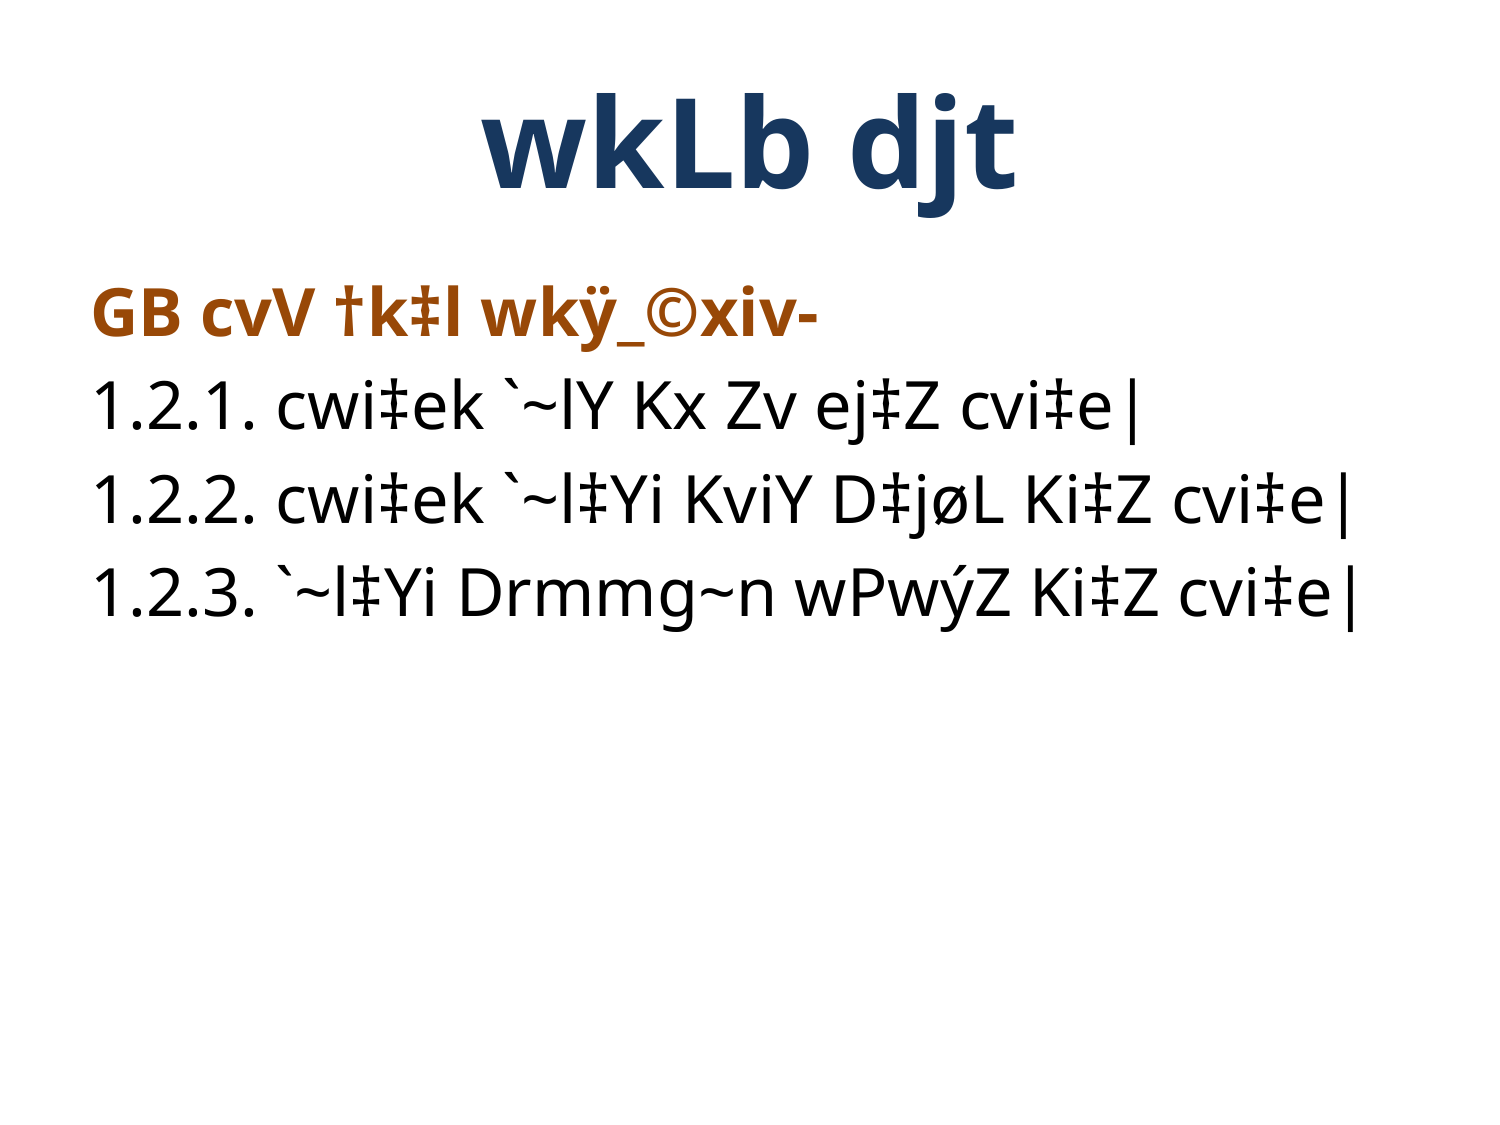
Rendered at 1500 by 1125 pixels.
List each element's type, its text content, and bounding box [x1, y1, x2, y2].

title wkLb djt [75, 45, 1425, 233]
list GB cvV †k‡l wkÿ_©xiv- 1.2.1. cwi‡ek `~lY Kx Zv ej‡Z cvi‡e| 1.2.2. cwi‡ek `~l‡Yi KviY D‡jøL Ki‡Z cvi‡e| 1.2.3. `~l‡Yi Drmmg~n wPwýZ Ki‡Z cvi‡e| [75, 262, 1425, 1005]
